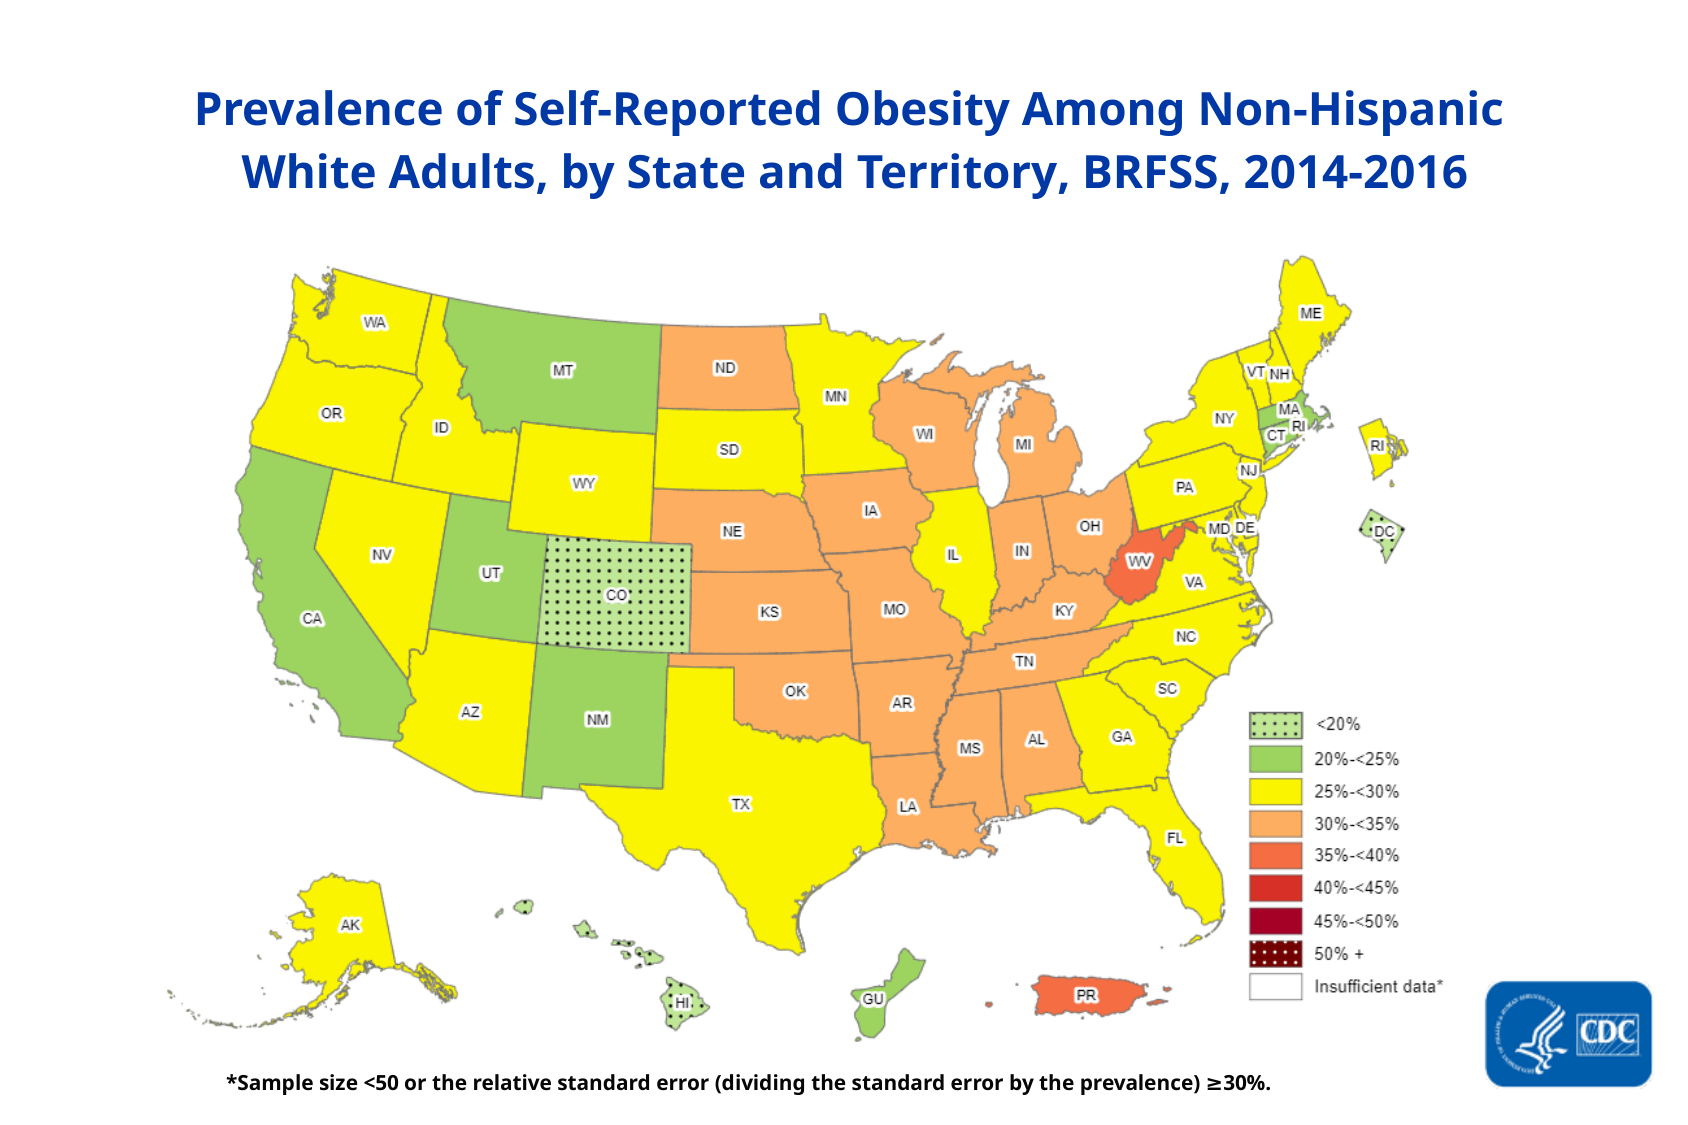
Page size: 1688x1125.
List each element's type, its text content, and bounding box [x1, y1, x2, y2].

text_box *Sample size <50 or the relative standard error (dividing the standard error by the prevalence) ≥30%. [211, 1062, 1463, 1103]
title Prevalence of Self-Reported Obesity Among Non-Hispanic White Adults, by State and Territory, BRFSS, 2014-2016 [0, 20, 1688, 205]
picture [152, 233, 1454, 1052]
picture [1484, 980, 1655, 1090]
